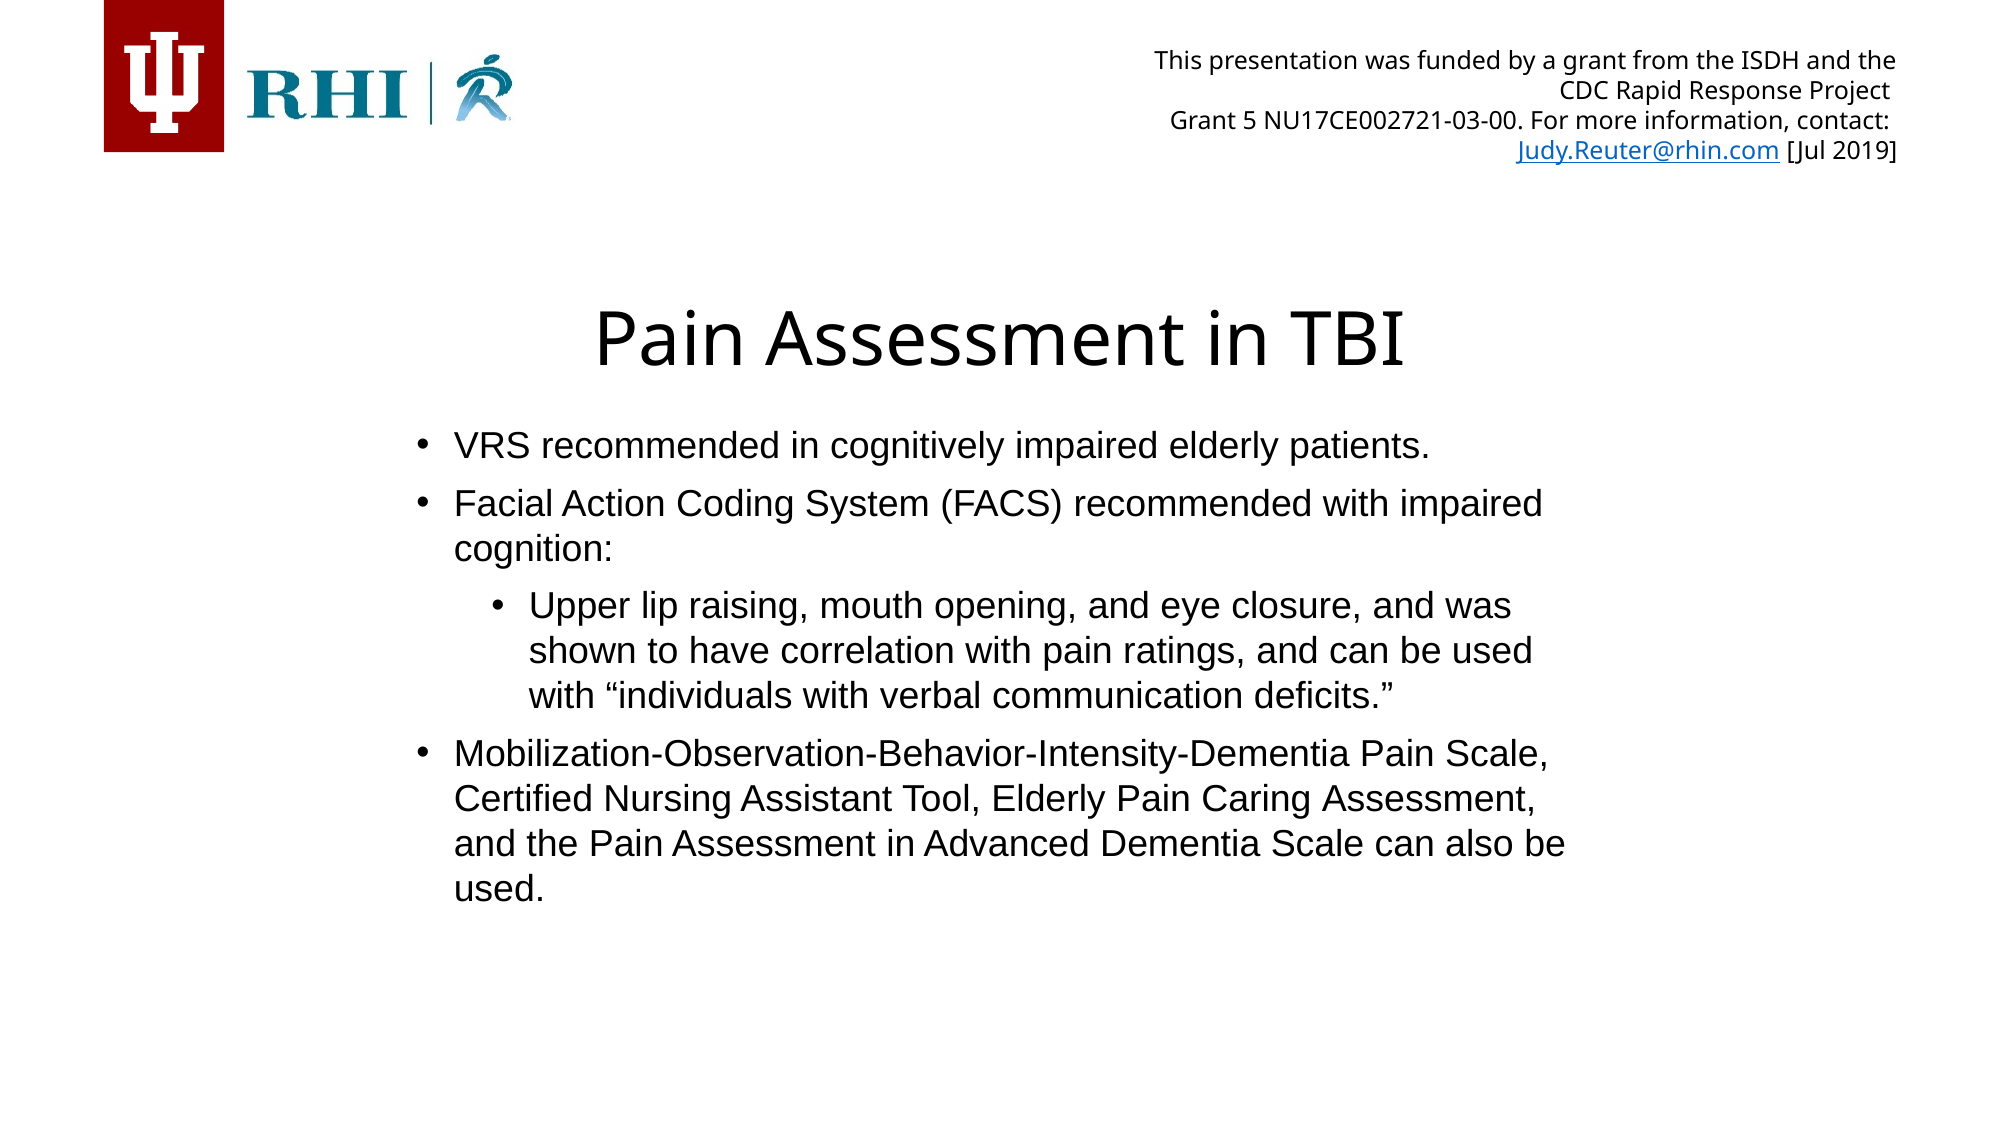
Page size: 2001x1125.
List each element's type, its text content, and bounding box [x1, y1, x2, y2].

picture [57, 0, 530, 198]
title Pain Assessment in TBI [252, 264, 1748, 418]
list VRS recommended in cognitively impaired elderly patients. Facial Action Coding System (FACS) recommended with impaired cognition: Upper lip raising, mouth opening, and eye closure, and was shown to have correlation with pain ratings, and can be used with “individuals with verbal communication deficits.” Mobilization-Observation-Behavior-Intensity-Dementia Pain Scale, Certified Nursing Assistant Tool, Elderly Pain Caring Assessment, and the Pain Assessment in Advanced Dementia Scale can also be used. [401, 413, 1602, 1029]
